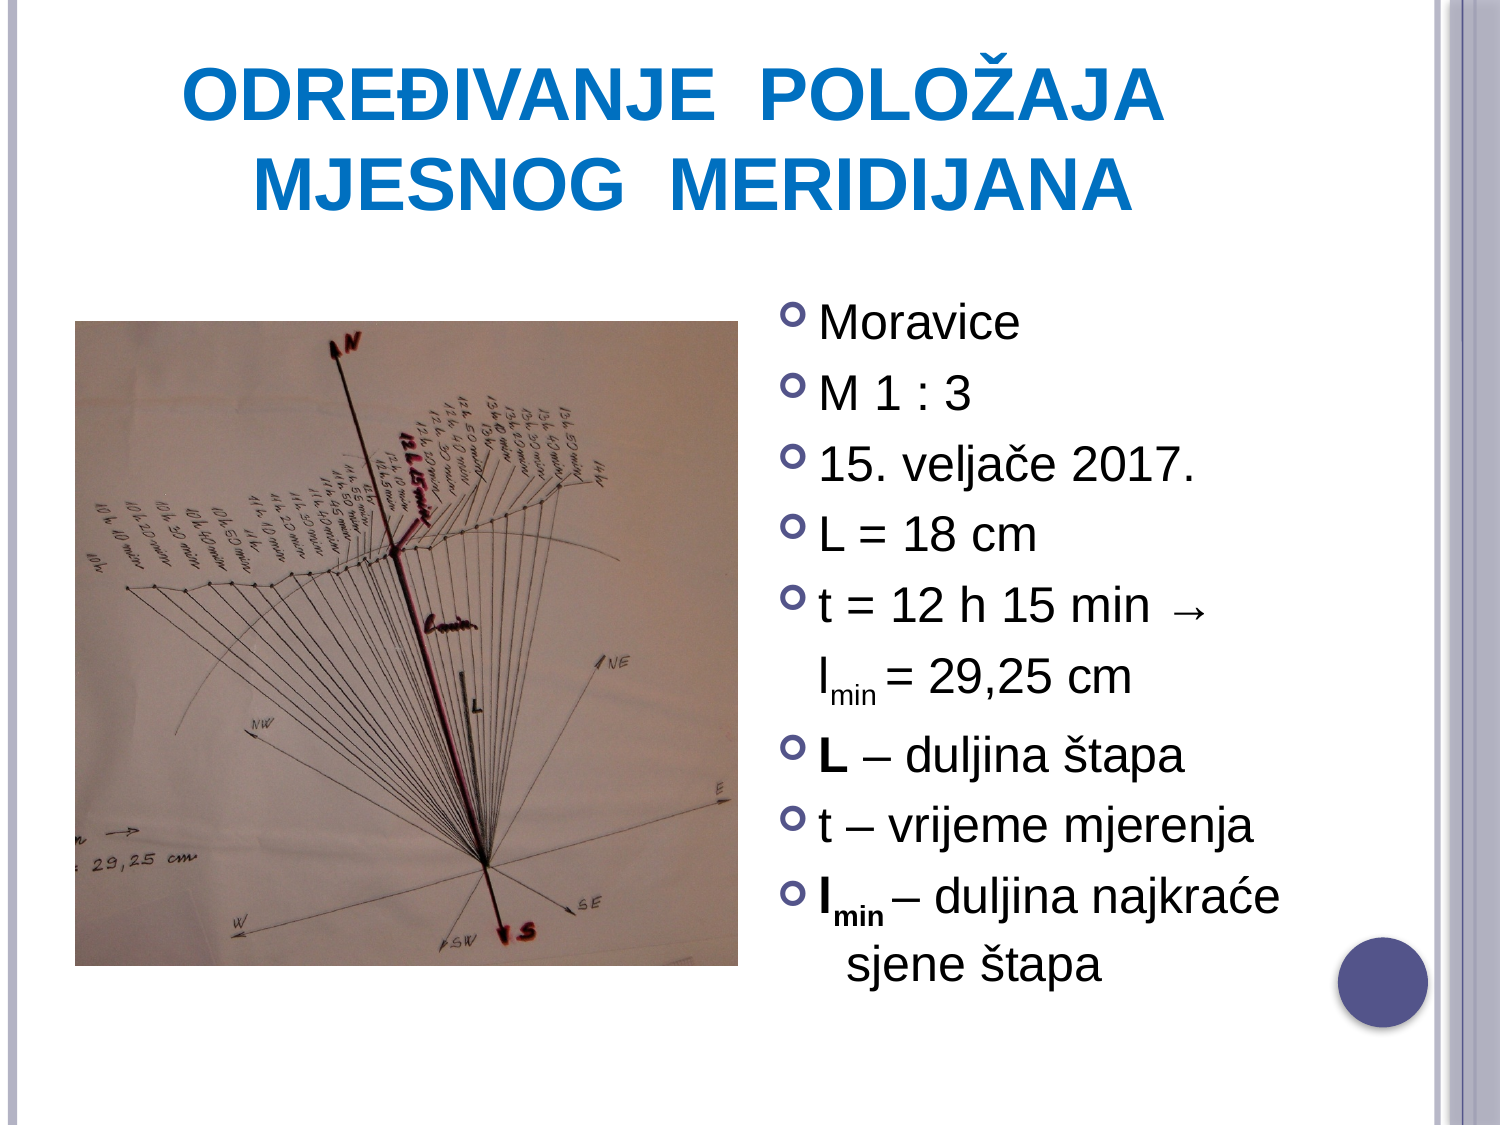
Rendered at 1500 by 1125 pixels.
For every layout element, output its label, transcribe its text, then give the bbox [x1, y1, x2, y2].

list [74, 321, 738, 967]
title određivanje položaja mjesnog meridijana [75, 20, 1313, 233]
list Moravice M 1 : 3 15. veljače 2017. L = 18 cm t = 12 h 15 min → lmin = 29,25 cm L – duljina štapa t – vrijeme mjerenja lmin – duljina najkraće sjene štapa [762, 282, 1425, 1006]
